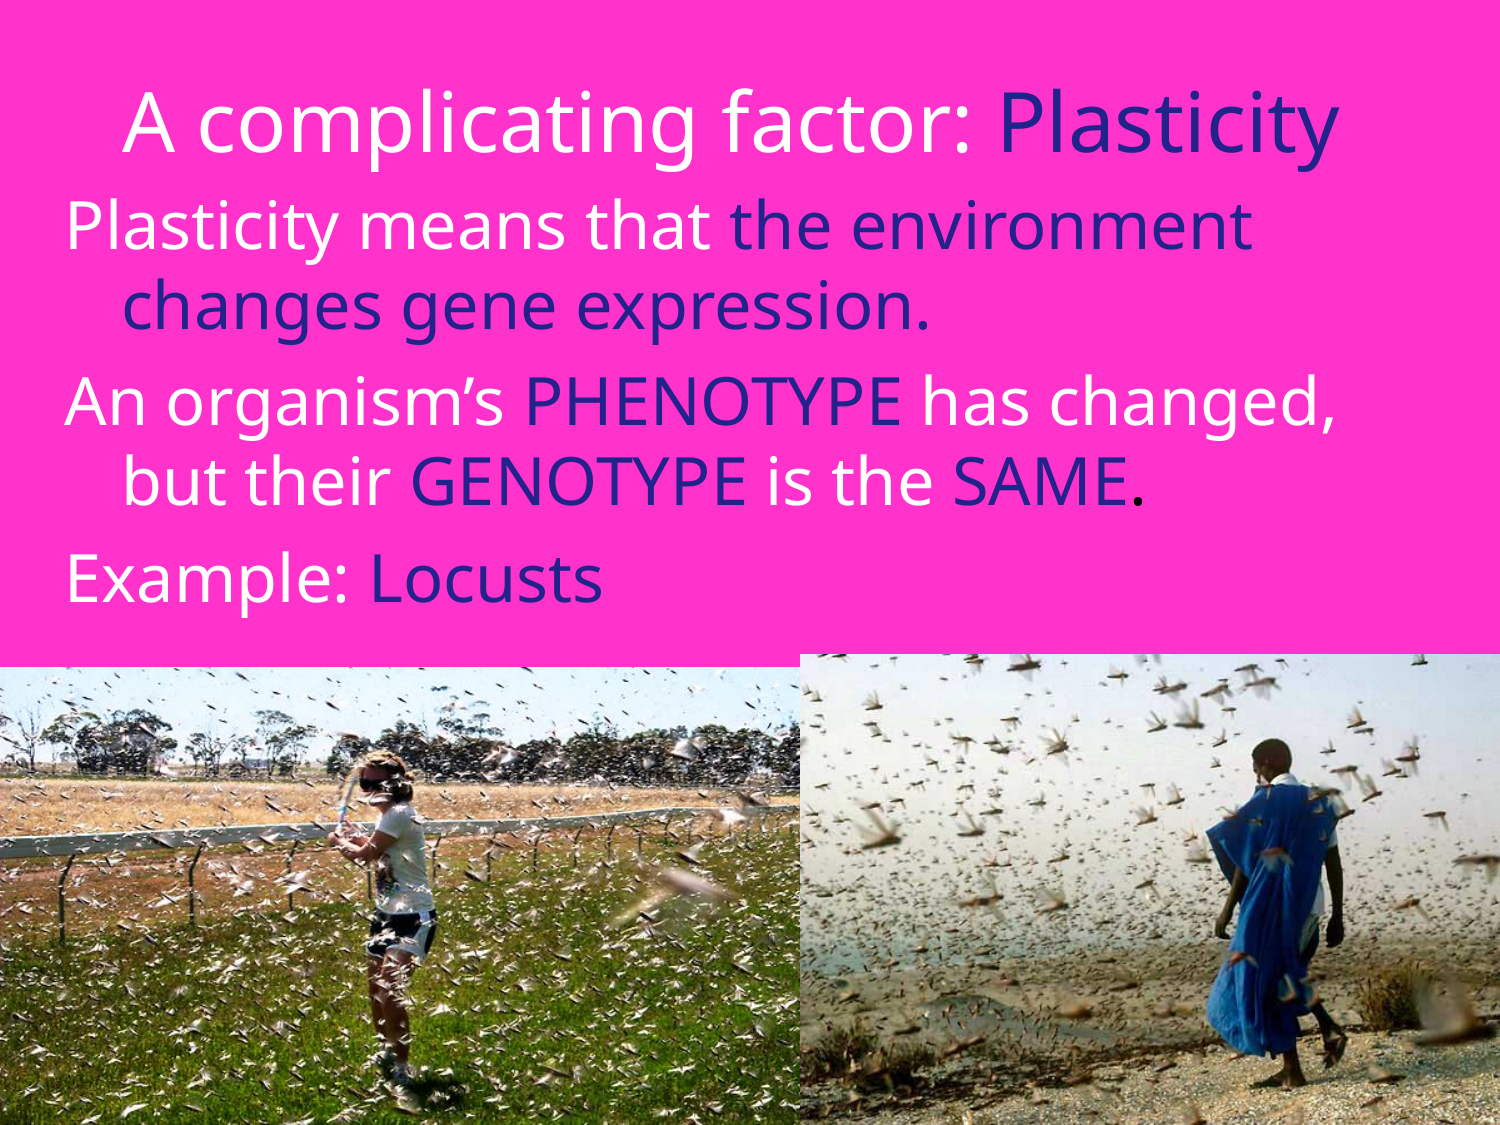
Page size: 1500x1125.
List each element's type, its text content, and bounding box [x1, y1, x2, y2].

picture [0, 654, 1500, 1125]
list Plasticity means that the environment changes gene expression. An organism’s PHENOTYPE has changed, but their GENOTYPE is the SAME. Example: Locusts [50, 174, 1438, 665]
title A complicating factor: Plasticity [50, 24, 1413, 174]
